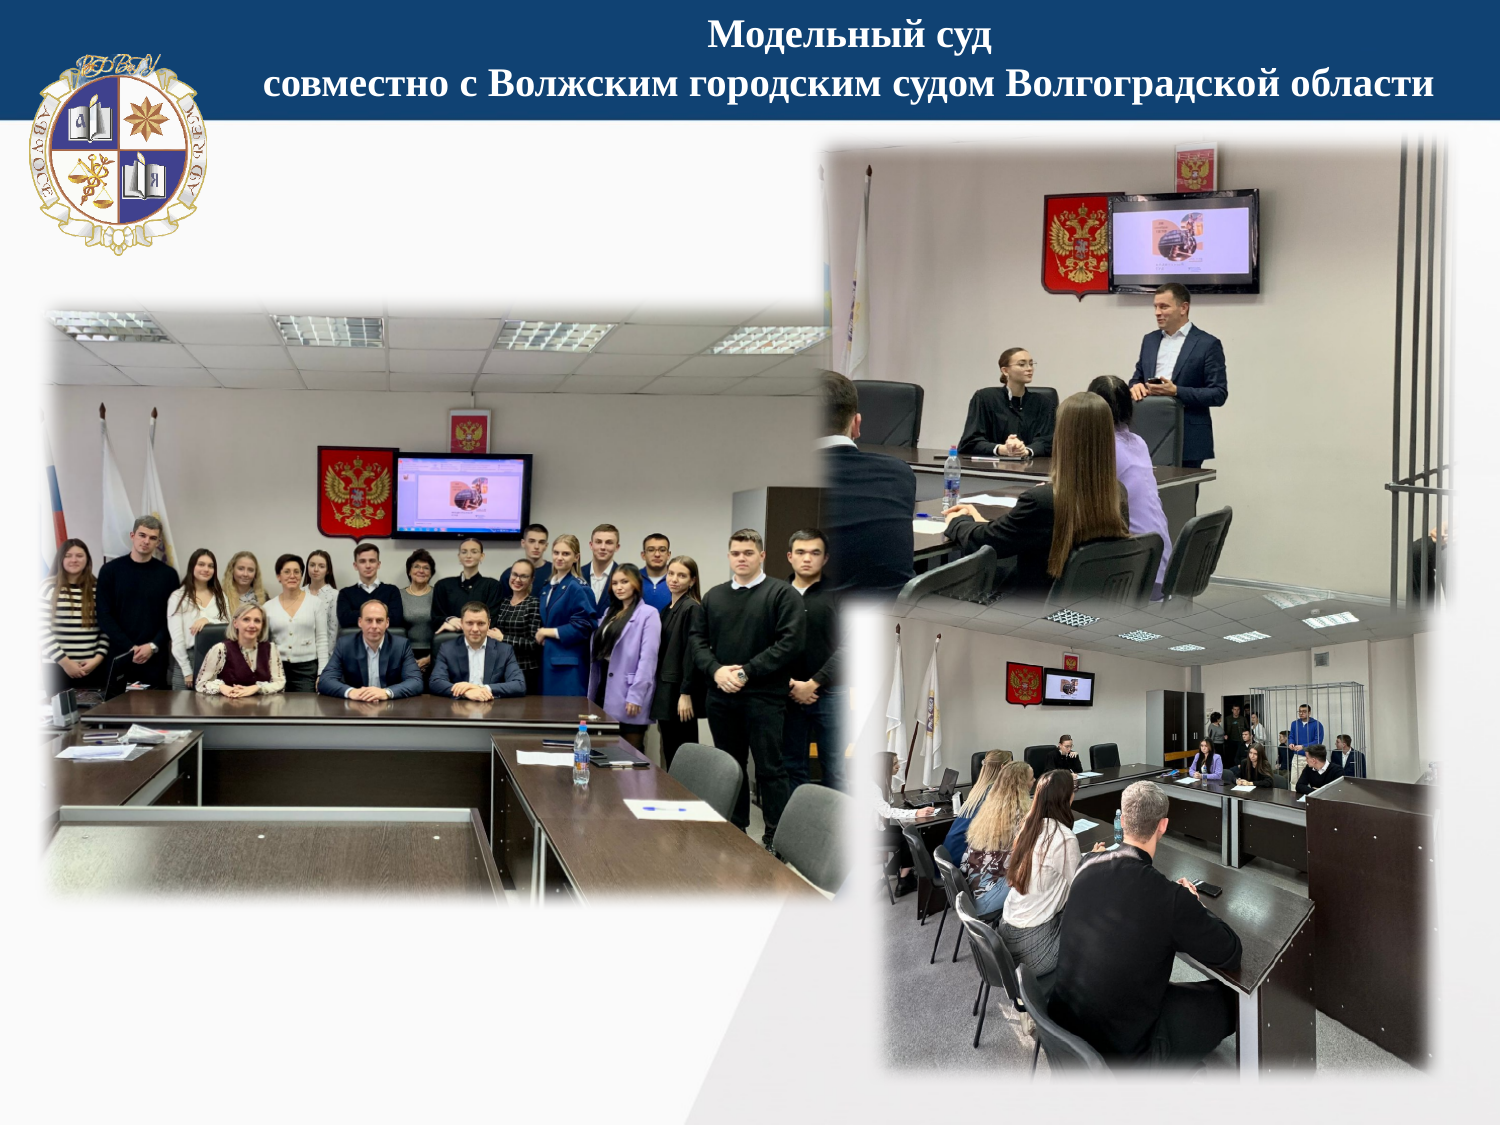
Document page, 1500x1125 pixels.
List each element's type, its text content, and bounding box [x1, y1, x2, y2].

text_box Модельный суд совместно с Волжским городским судом Волгоградской области [199, 0, 1500, 113]
picture [0, 0, 1500, 1125]
